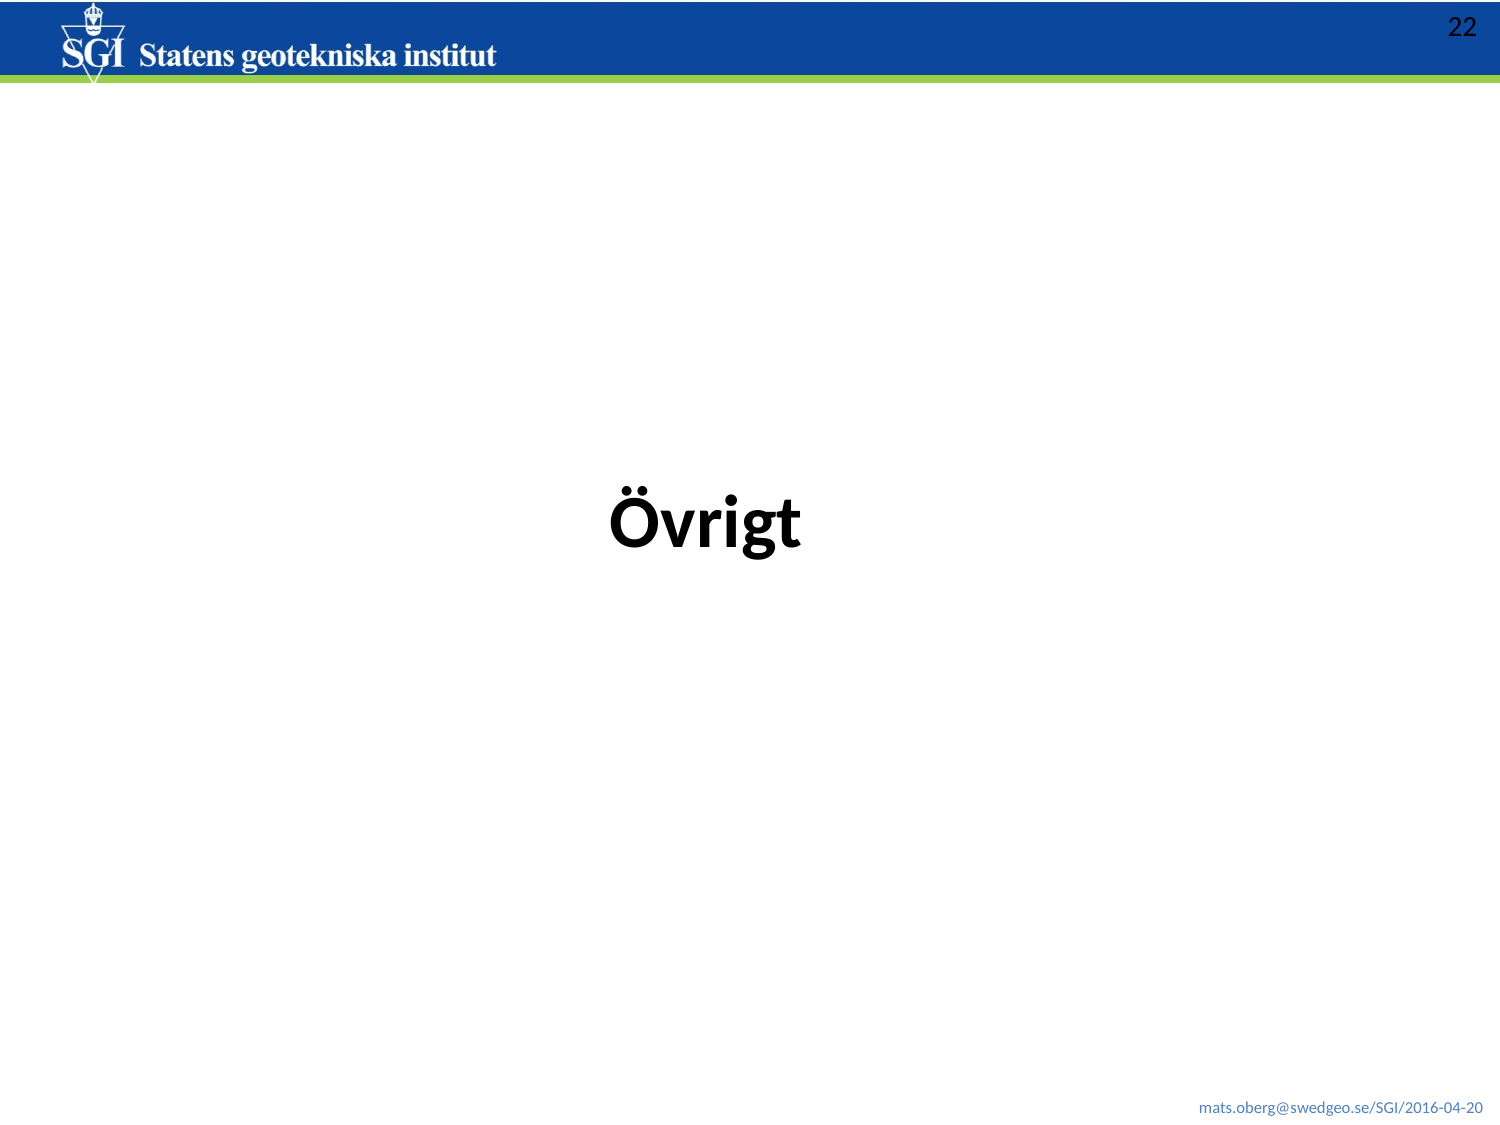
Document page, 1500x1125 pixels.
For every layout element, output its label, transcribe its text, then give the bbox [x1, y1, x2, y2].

text_box Övrigt [595, 465, 818, 571]
picture [0, 0, 1500, 83]
